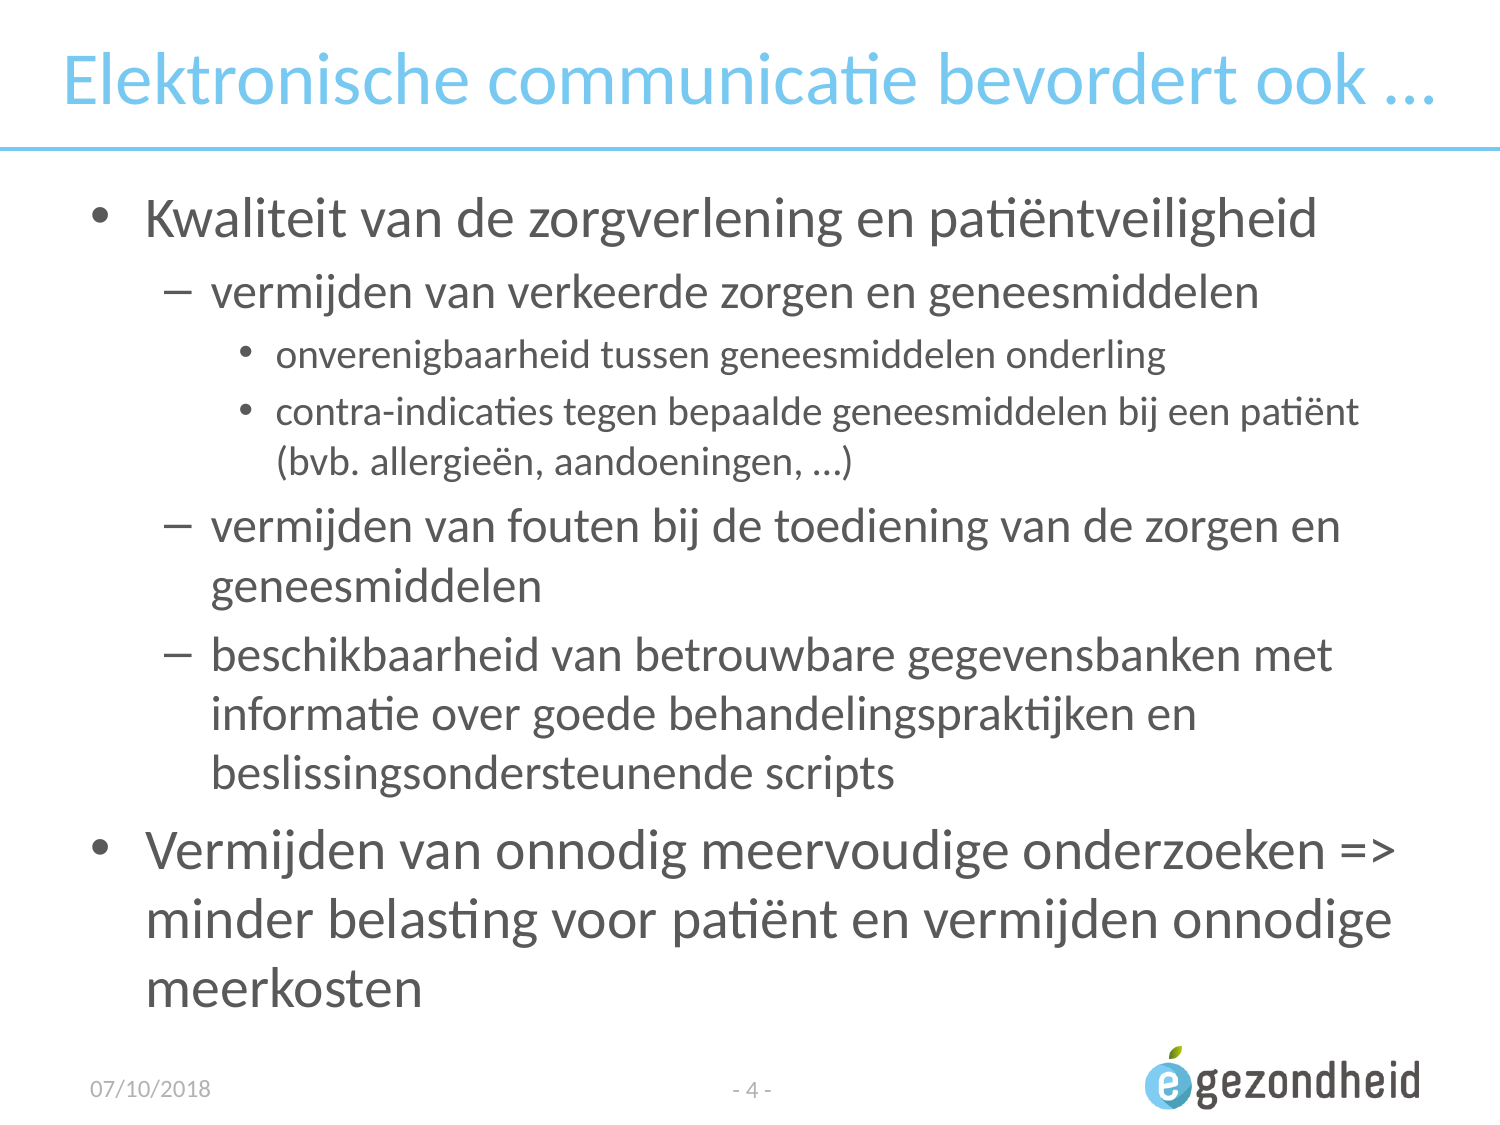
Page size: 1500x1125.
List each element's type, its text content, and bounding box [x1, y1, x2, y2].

picture [1116, 1037, 1447, 1125]
slide_number - 4 - [577, 1058, 928, 1119]
list Kwaliteit van de zorgverlening en patiëntveiligheid vermijden van verkeerde zorgen en geneesmiddelen onverenigbaarheid tussen geneesmiddelen onderling contra-indicaties tegen bepaalde geneesmiddelen bij een patiënt (bvb. allergieën, aandoeningen, …) vermijden van fouten bij de toediening van de zorgen en geneesmiddelen beschikbaarheid van betrouwbare gegevensbanken met informatie over goede behandelingspraktijken en beslissingsondersteunende scripts Vermijden van onnodig meervoudige onderzoeken => minder belasting voor patiënt en vermijden onnodige meerkosten [75, 172, 1425, 1035]
title Elektronische communicatie bevordert ook … [0, 0, 1500, 149]
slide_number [75, 1057, 425, 1118]
